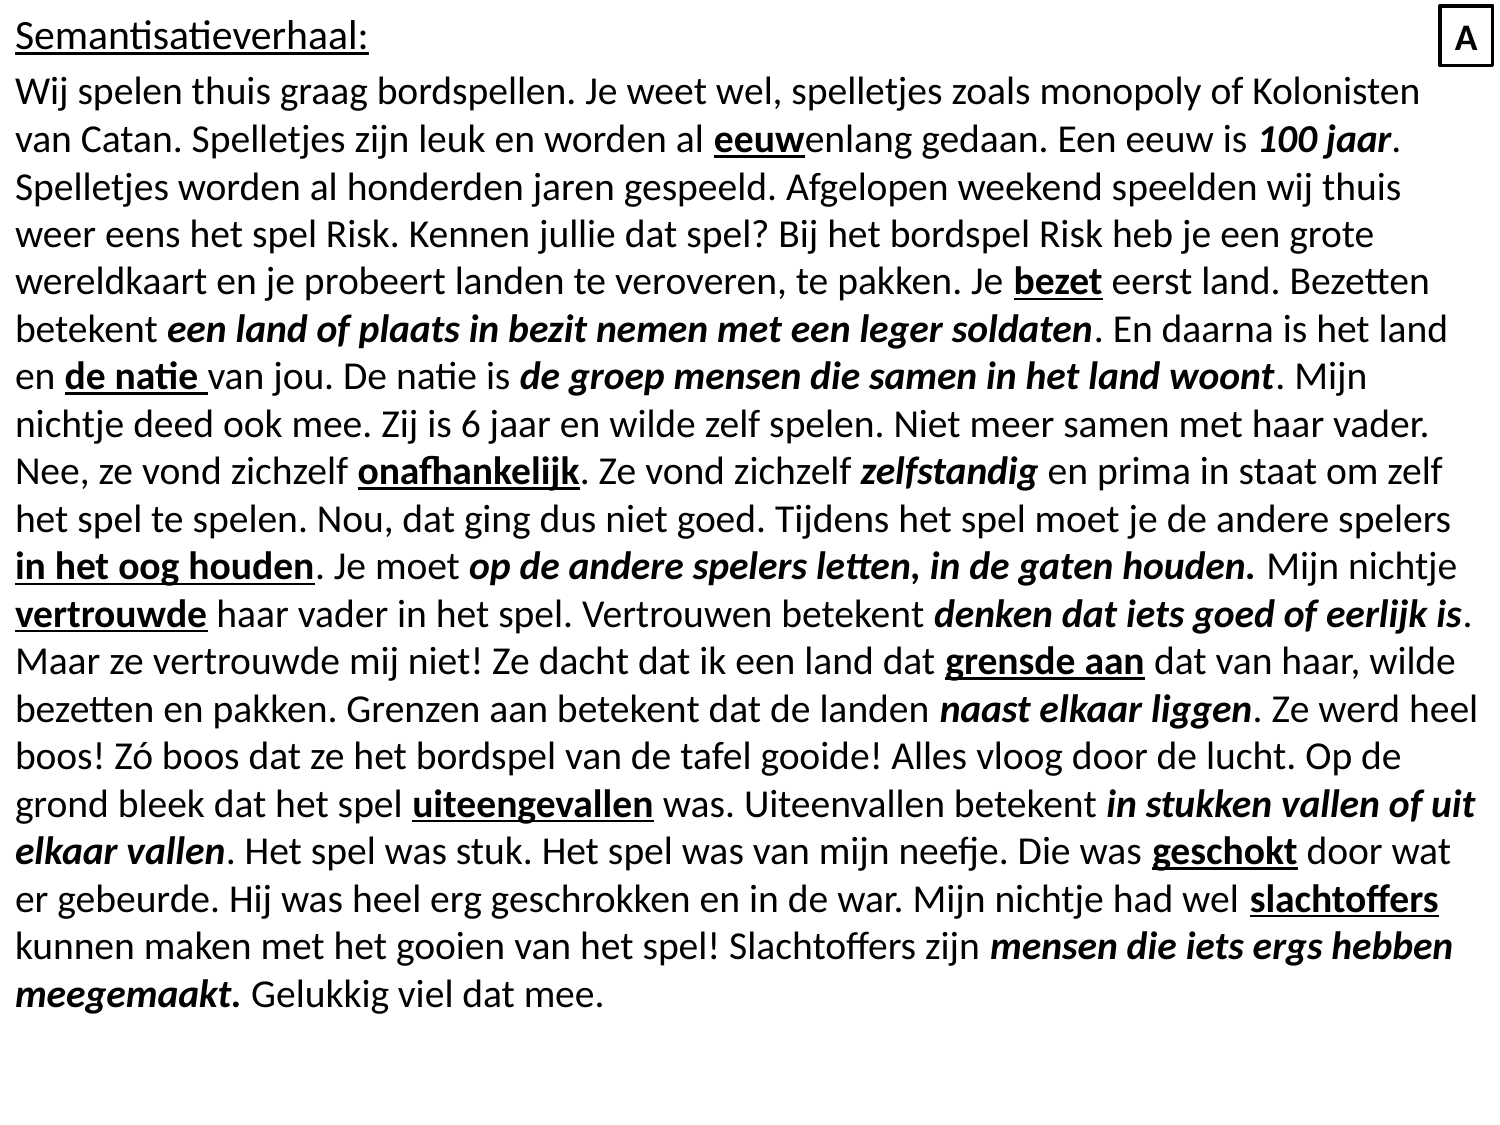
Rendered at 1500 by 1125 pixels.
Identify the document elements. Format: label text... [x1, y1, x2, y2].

text_box A [1440, 5, 1493, 66]
list Semantisatieverhaal: Wij spelen thuis graag bordspellen. Je weet wel, spelletjes zoals monopoly of Kolonisten van Catan. Spelletjes zijn leuk en worden al eeuwenlang gedaan. Een eeuw is 100 jaar. Spelletjes worden al honderden jaren gespeeld. Afgelopen weekend speelden wij thuis weer eens het spel Risk. Kennen jullie dat spel? Bij het bordspel Risk heb je een grote wereldkaart en je probeert landen te veroveren, te pakken. Je bezet eerst land. Bezetten betekent een land of plaats in bezit nemen met een leger soldaten. En daarna is het land en de natie van jou. De natie is de groep mensen die samen in het land woont. Mijn nichtje deed ook mee. Zij is 6 jaar en wilde zelf spelen. Niet meer samen met haar vader. Nee, ze vond zichzelf onafhankelijk. Ze vond zichzelf zelfstandig en prima in staat om zelf het spel te spelen. Nou, dat ging dus niet goed. Tijdens het spel moet je de andere spelers in het oog houden. Je moet op de andere spelers letten, in de gaten houden. Mijn nichtje vertrouwde haar vader in het spel. Vertrouwen betekent denken dat iets goed of eerlijk is. Maar ze vertrouwde mij niet! Ze dacht dat ik een land dat grensde aan dat van haar, wilde bezetten en pakken. Grenzen aan betekent dat de landen naast elkaar liggen. Ze werd heel boos! Zó boos dat ze het bordspel van de tafel gooide! Alles vloog door de lucht. Op de grond bleek dat het spel uiteengevallen was. Uiteenvallen betekent in stukken vallen of uit elkaar vallen. Het spel was stuk. Het spel was van mijn neefje. Die was geschokt door wat er gebeurde. Hij was heel erg geschrokken en in de war. Mijn nichtje had wel slachtoffers kunnen maken met het gooien van het spel! Slachtoffers zijn mensen die iets ergs hebben meegemaakt. Gelukkig viel dat mee. [0, 0, 1500, 1125]
